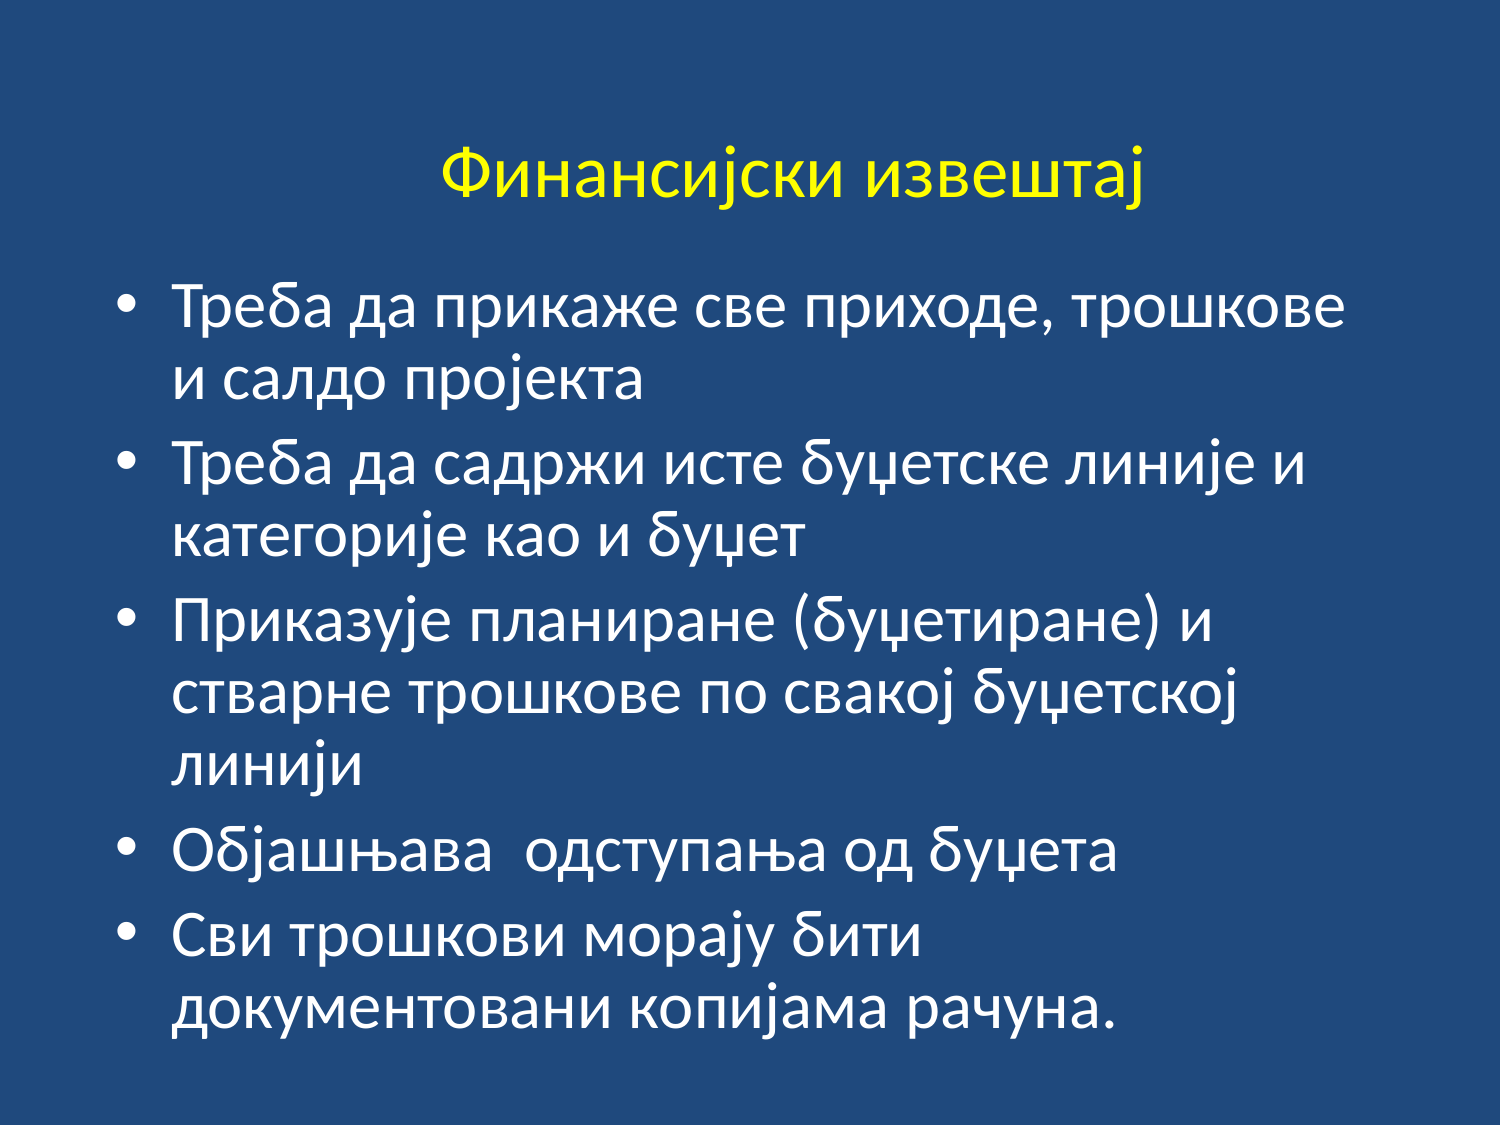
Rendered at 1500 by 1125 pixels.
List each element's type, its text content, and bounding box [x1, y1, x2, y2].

list Треба да прикаже све приходе, трошкове и салдо пројекта Треба да садржи исте буџетске линије и категорије као и буџет Приказује планиране (буџетиране) и стварне трошкове по свакој буџетској линији Објашњава одступања од буџета Сви трошкови морају бити документовани копијама рачуна. [99, 262, 1375, 1075]
title Финансијски извештај [174, 50, 1413, 285]
